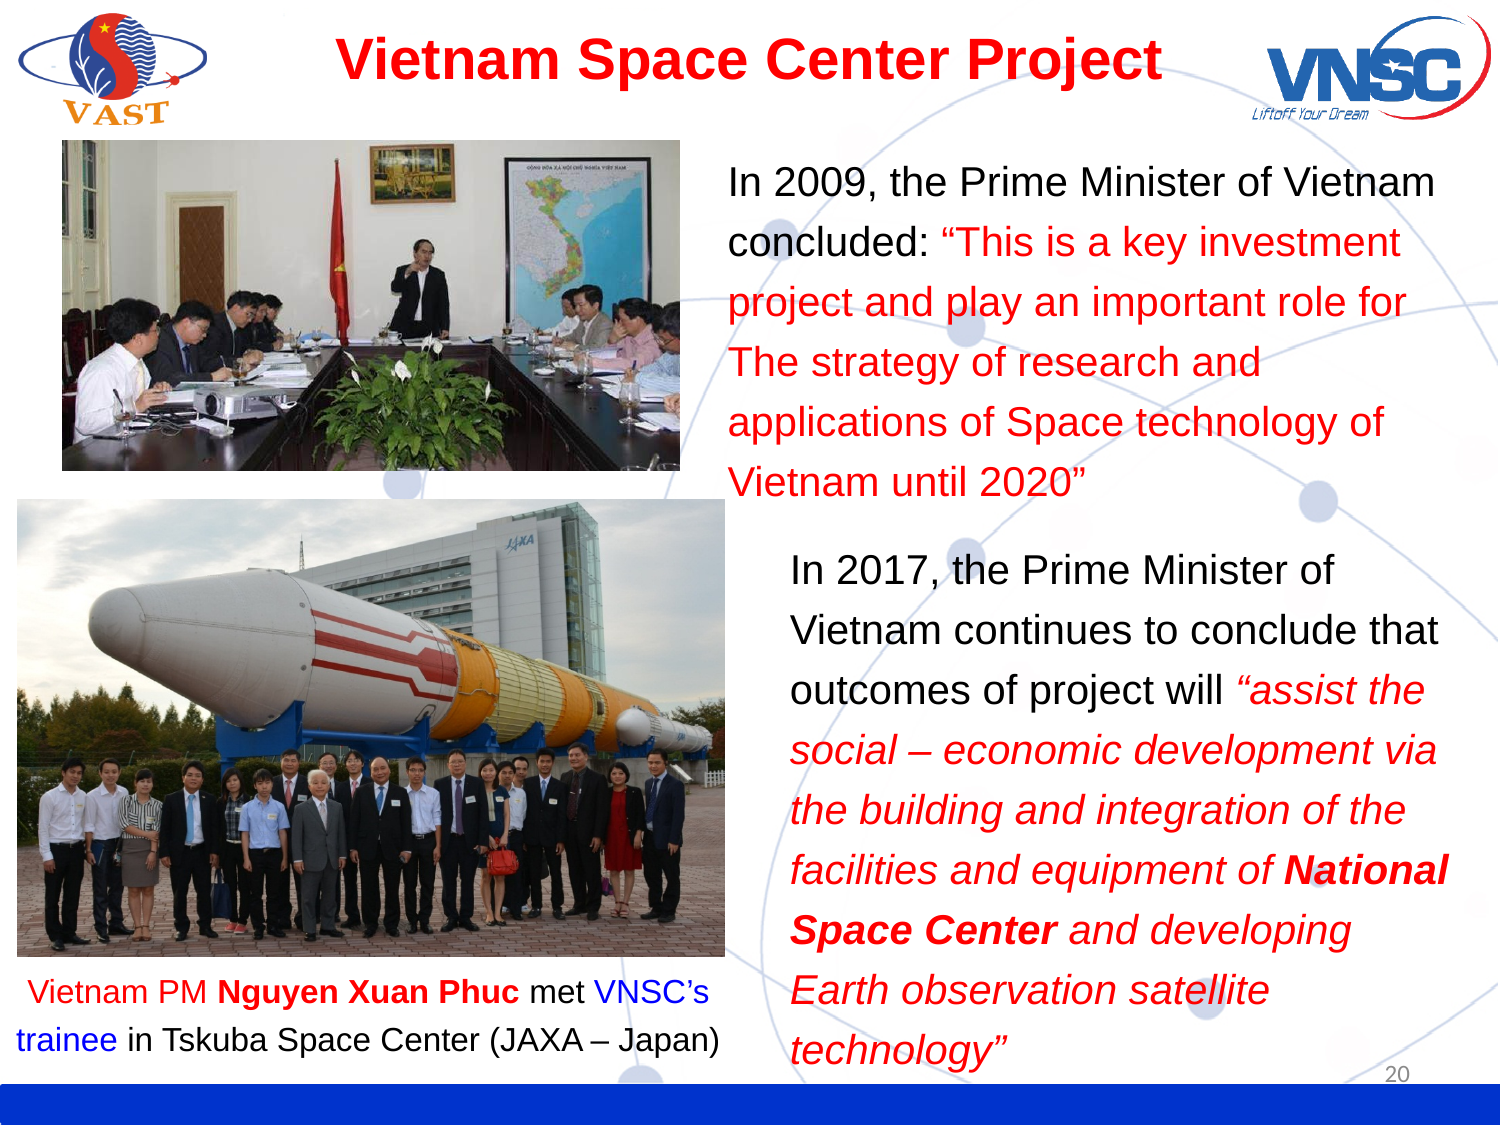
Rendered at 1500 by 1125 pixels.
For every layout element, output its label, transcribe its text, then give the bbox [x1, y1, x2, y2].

slide_number 20 [1074, 1042, 1425, 1103]
list In 2009, the Prime Minister of Vietnam concluded: “This is a key investment project and play an important role for The strategy of research and applications of Space technology of Vietnam until 2020” [712, 137, 1500, 471]
text_box Vietnam PM Nguyen Xuan Phuc met VNSC’s trainee in Tskuba Space Center (JAXA – Japan) [0, 954, 750, 1066]
picture [0, 113, 1500, 1125]
text_box In 2017, the Prime Minister of Vietnam continues to conclude that outcomes of project will “assist the social – economic development via the building and integration of the facilities and equipment of National Space Center and developing Earth observation satellite technology” [774, 524, 1475, 963]
text_box Vietnam Space Center Project [0, 0, 1500, 113]
